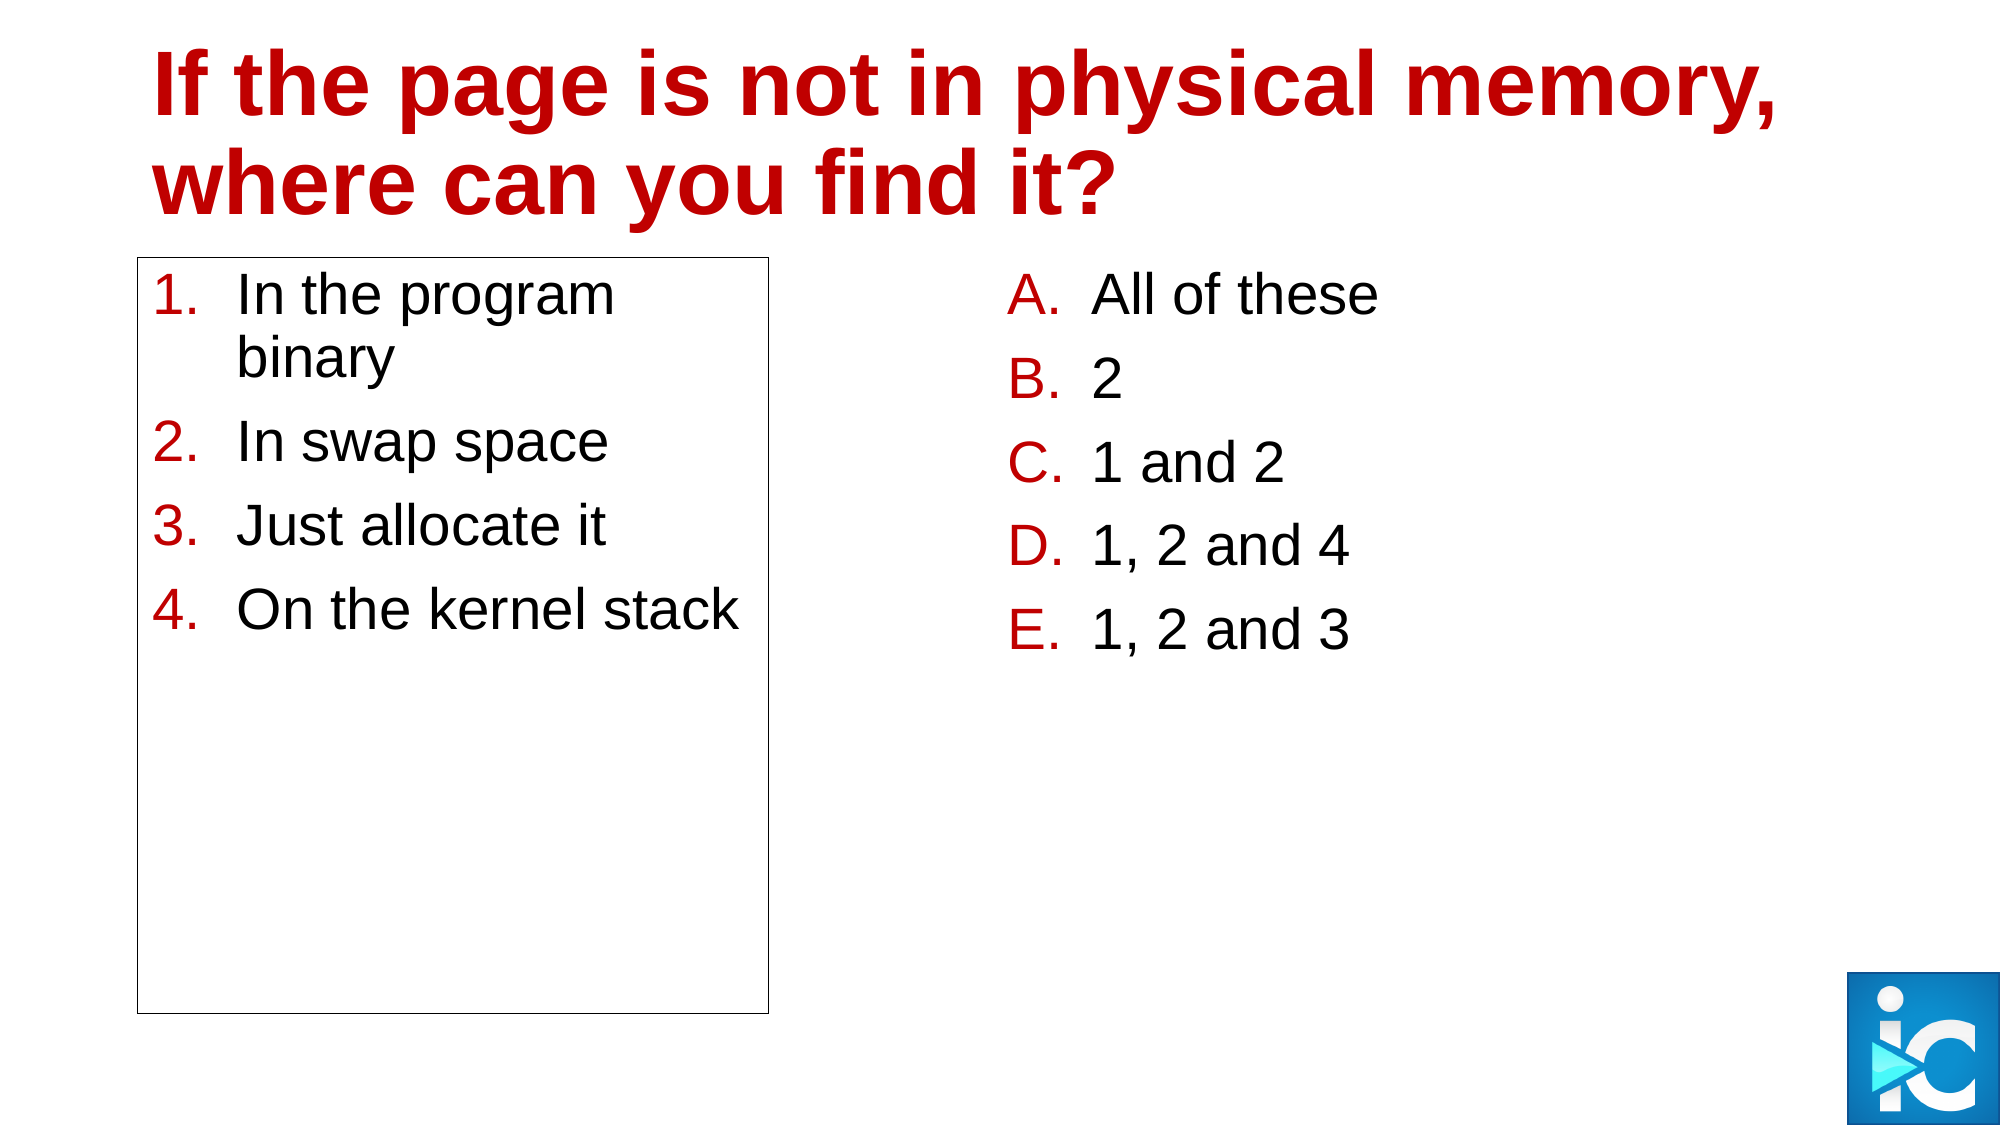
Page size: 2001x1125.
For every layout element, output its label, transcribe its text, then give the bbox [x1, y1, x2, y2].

title If the page is not in physical memory, where can you find it? [137, 26, 1863, 244]
text_box All of these 2 1 and 2 1, 2 and 4 1, 2 and 3 [992, 257, 1576, 1014]
list In the program binary In swap space Just allocate it On the kernel stack [137, 257, 769, 1014]
picture [1847, 972, 2000, 1125]
